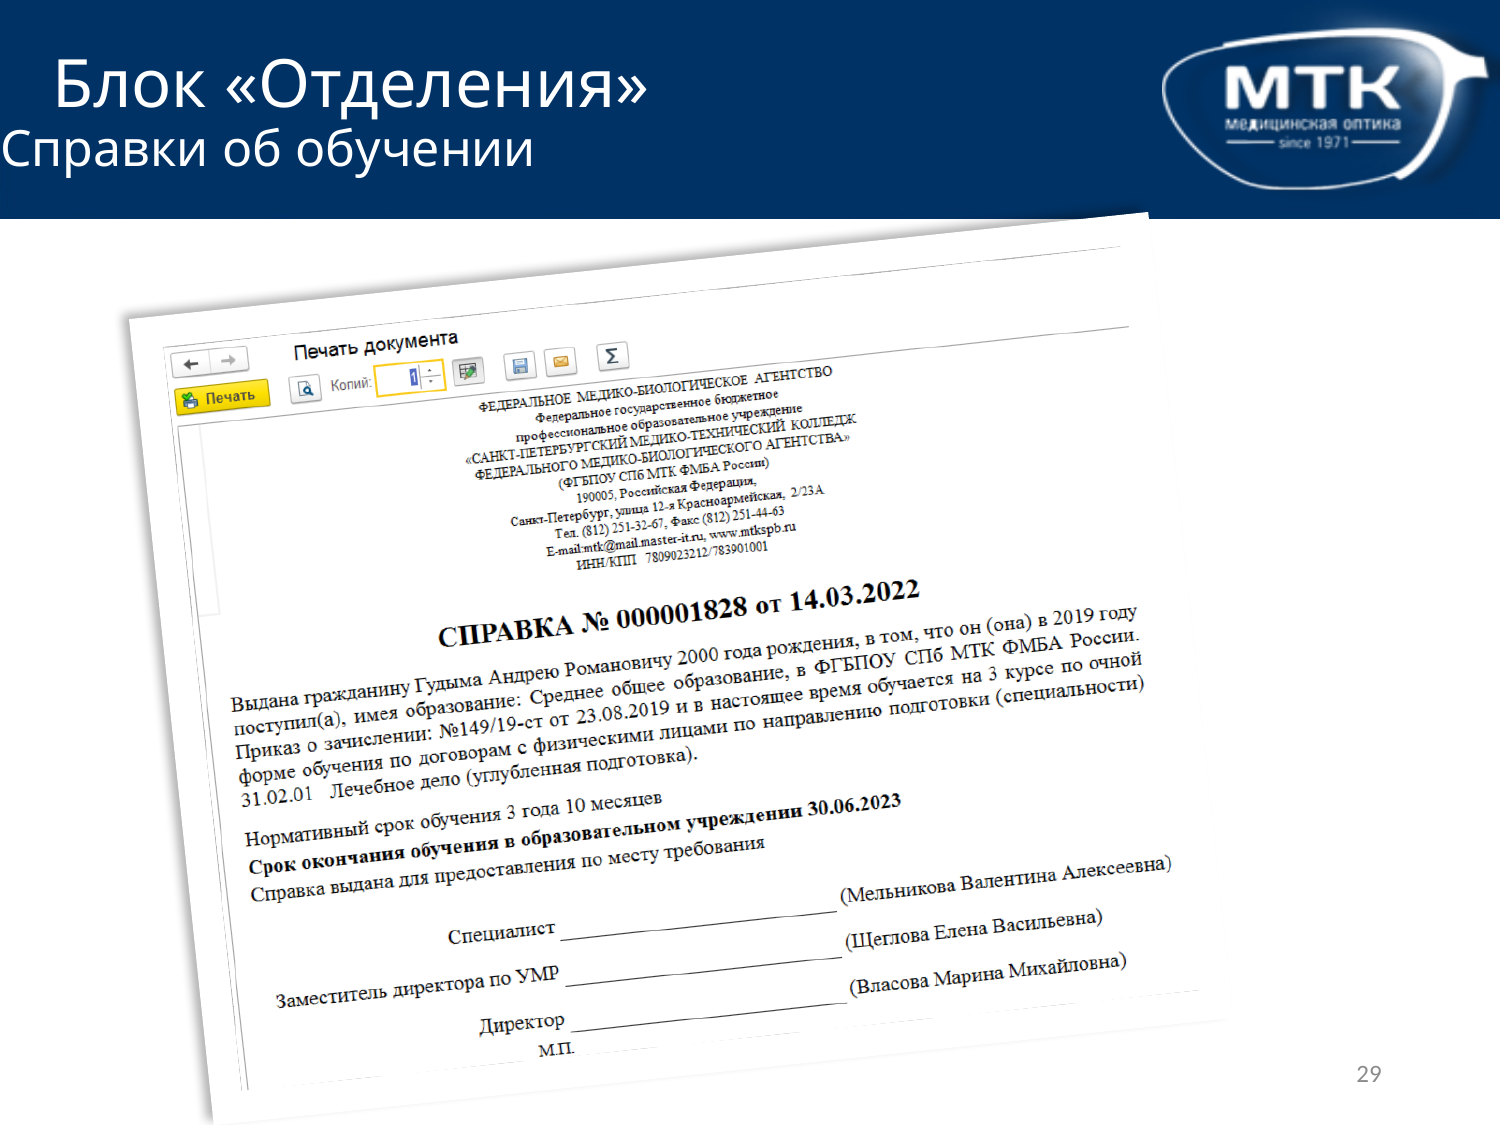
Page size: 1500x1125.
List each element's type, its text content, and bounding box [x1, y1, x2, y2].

picture [0, 0, 1500, 219]
slide_number 29 [1059, 1042, 1397, 1103]
picture [165, 247, 1198, 1090]
